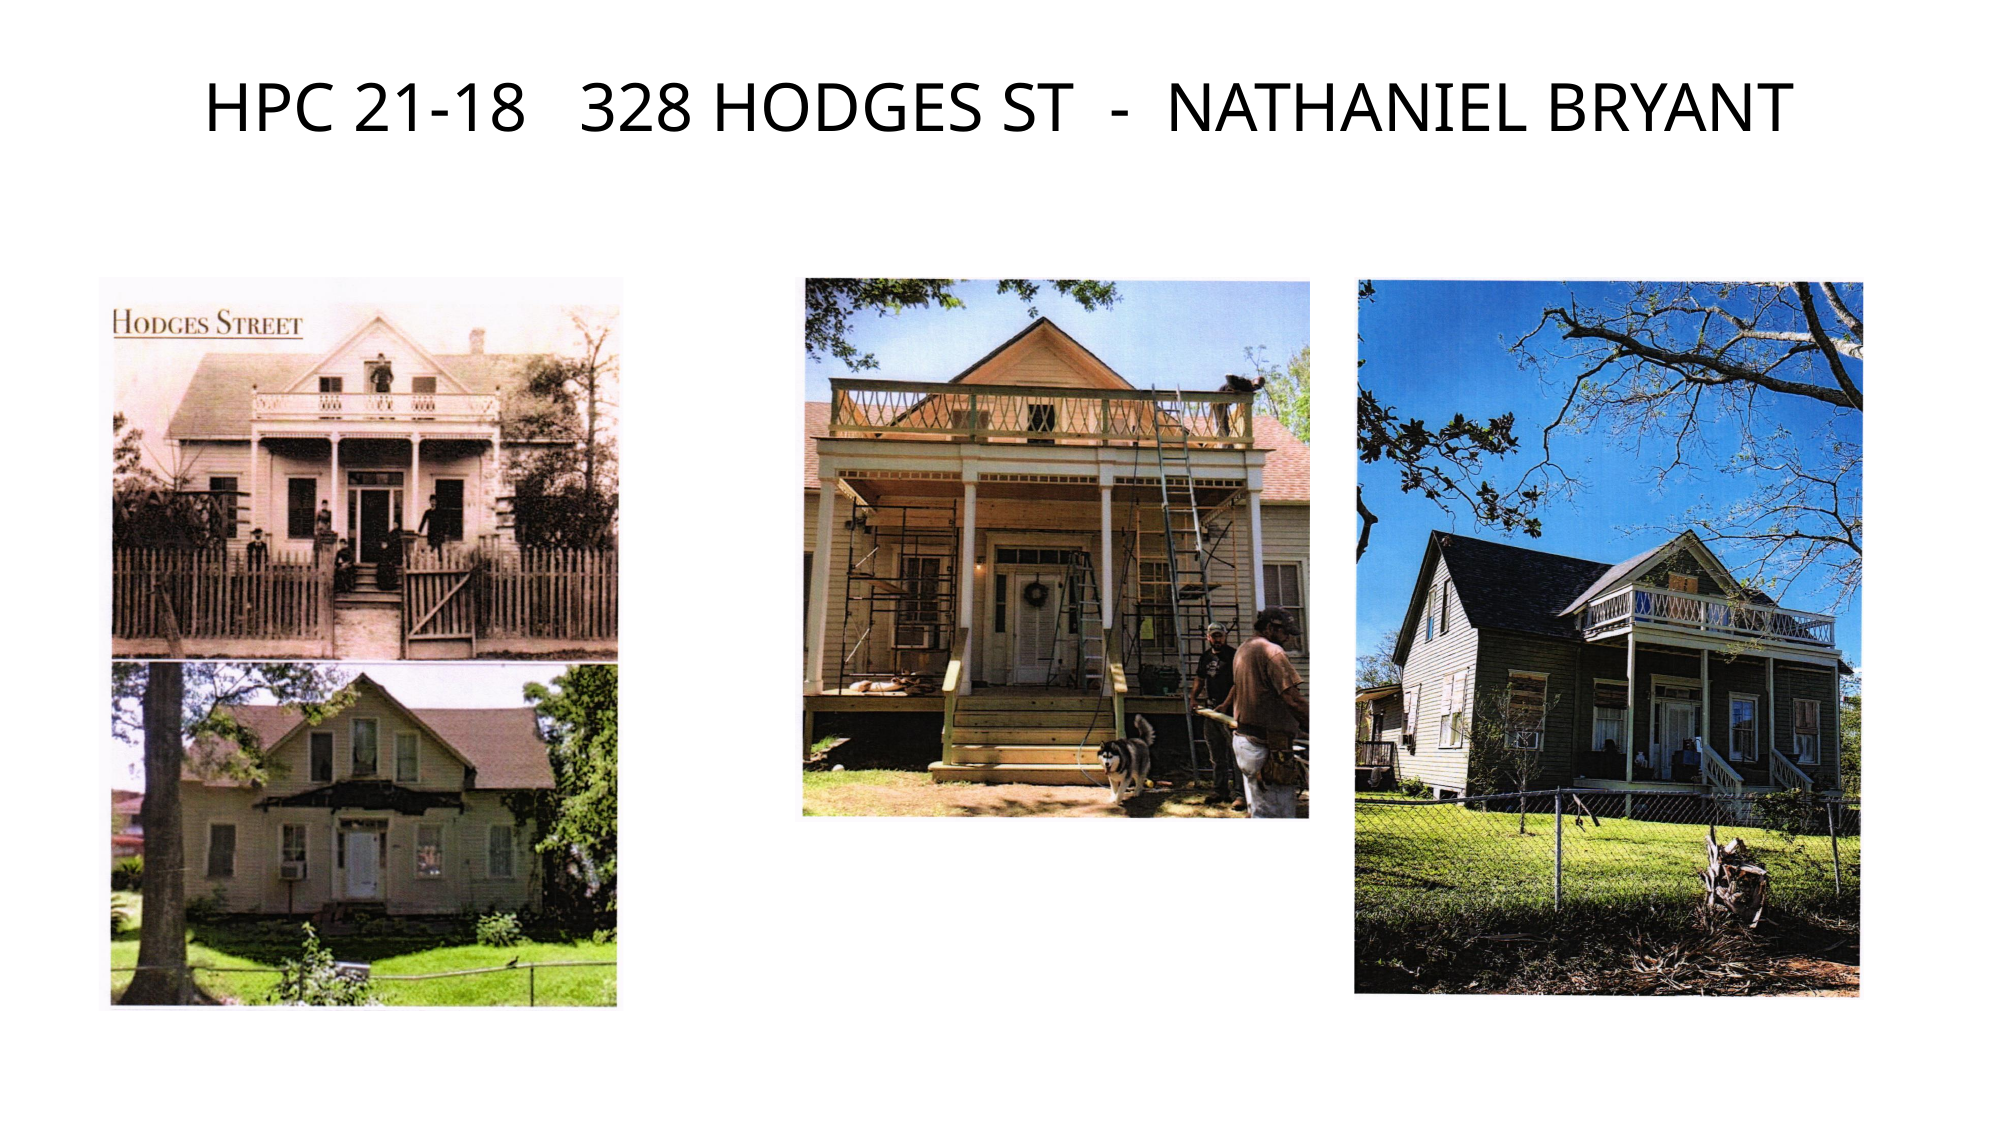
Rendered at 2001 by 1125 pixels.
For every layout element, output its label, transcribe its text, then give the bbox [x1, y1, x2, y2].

picture [794, 277, 1310, 822]
picture [1354, 277, 1864, 1000]
title HPC 21-18 328 HODGES ST - NATHANIEL BRYANT [137, 59, 1863, 161]
picture [98, 277, 624, 1011]
